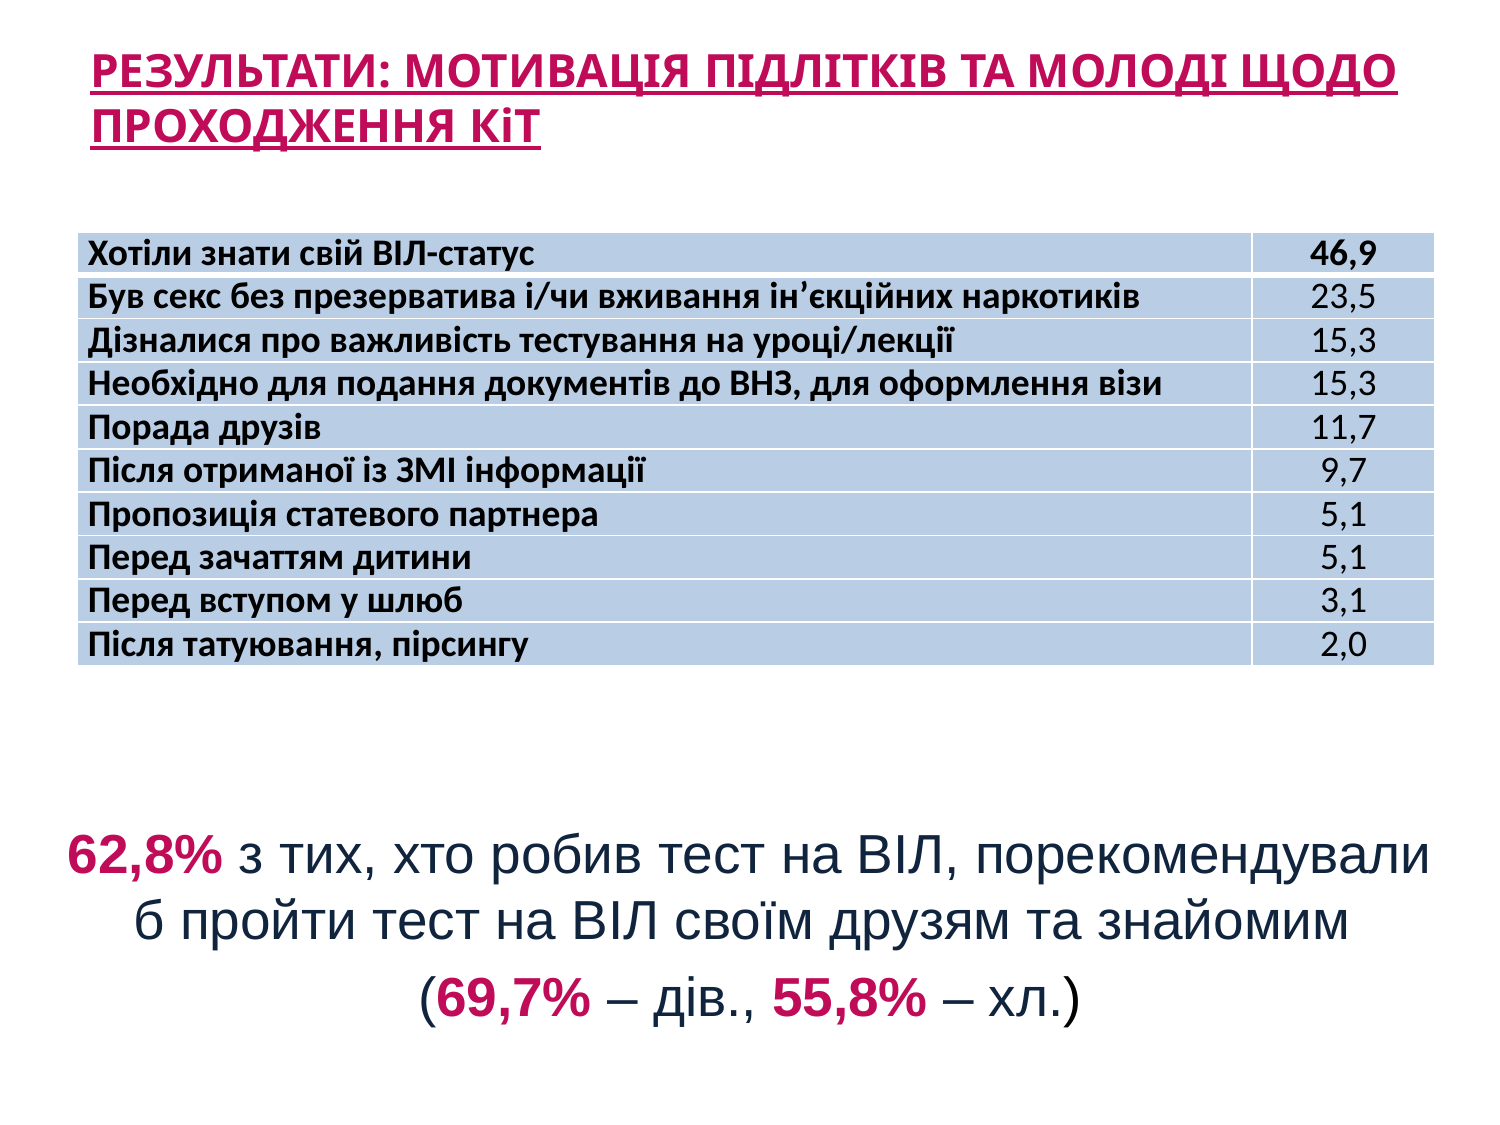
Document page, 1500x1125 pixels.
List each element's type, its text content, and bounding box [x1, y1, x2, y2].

table_cell 3,1 [1253, 580, 1434, 621]
table_cell 15,3 [1253, 319, 1434, 361]
table_cell 11,7 [1253, 406, 1434, 448]
table_header 46,9 [1253, 233, 1434, 272]
table_cell 2,0 [1253, 623, 1434, 665]
table_header Хотіли знати свій ВІЛ-статус [78, 233, 1251, 272]
table_cell 15,3 [1253, 363, 1434, 404]
table_cell 9,7 [1253, 450, 1434, 491]
table_cell Пропозиція статевого партнера [78, 493, 1251, 535]
table_cell Дізналися про важливість тестування на уроці/лекції [78, 319, 1251, 361]
table_cell 5,1 [1253, 536, 1434, 578]
table_cell Необхідно для подання документів до ВНЗ, для оформлення візи [78, 363, 1251, 404]
list 62,8% з тих, хто робив тест на ВІЛ, порекомендували б пройти тест на ВІЛ своїм друзям та знайомим (69,7% – дів., 55,8% – хл.) [41, 786, 1459, 1071]
table_cell 5,1 [1253, 493, 1434, 535]
table_cell Порада друзів [78, 406, 1251, 448]
table_cell Перед зачаттям дитини [78, 536, 1251, 578]
title РЕЗУЛЬТАТИ: МОТИВАЦІЯ ПІДЛІТКІВ ТА МОЛОДІ ЩОДО ПРОХОДЖЕННЯ КіТ [75, 45, 1425, 149]
table_cell Після отриманої із ЗМІ інформації [78, 450, 1251, 491]
table_cell 23,5 [1253, 278, 1434, 318]
table_cell Був секс без презерватива і/чи вживання ін’єкційних наркотиків [78, 278, 1251, 318]
table_cell Перед вступом у шлюб [78, 580, 1251, 621]
table_cell Після татуювання, пірсингу [78, 623, 1251, 665]
